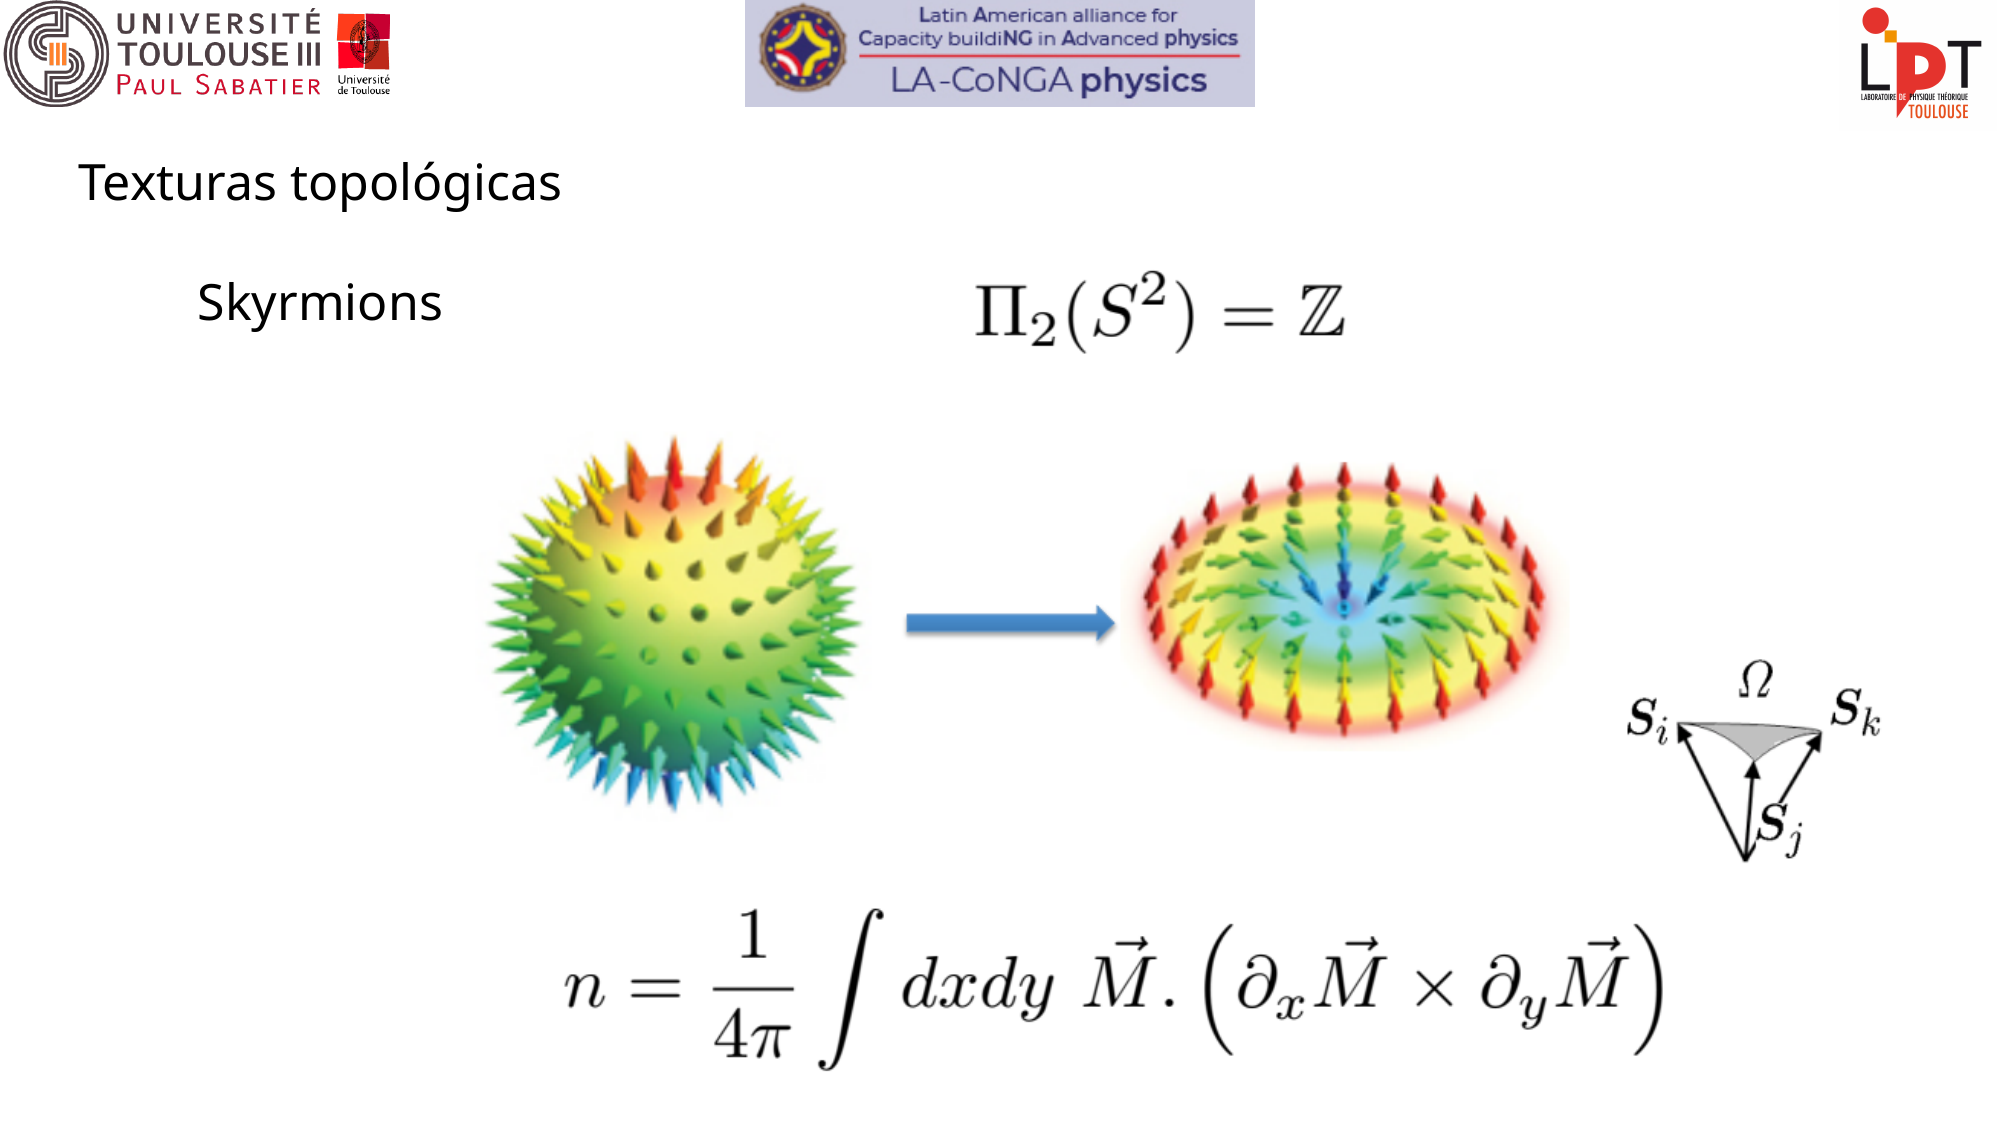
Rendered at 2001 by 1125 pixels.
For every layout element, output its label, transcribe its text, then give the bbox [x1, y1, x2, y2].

text_box Texturas topológicas Skyrmions [63, 143, 578, 339]
picture [464, 262, 1915, 1088]
picture [745, 0, 1255, 107]
picture [3, 0, 390, 107]
picture [1839, 0, 1997, 131]
